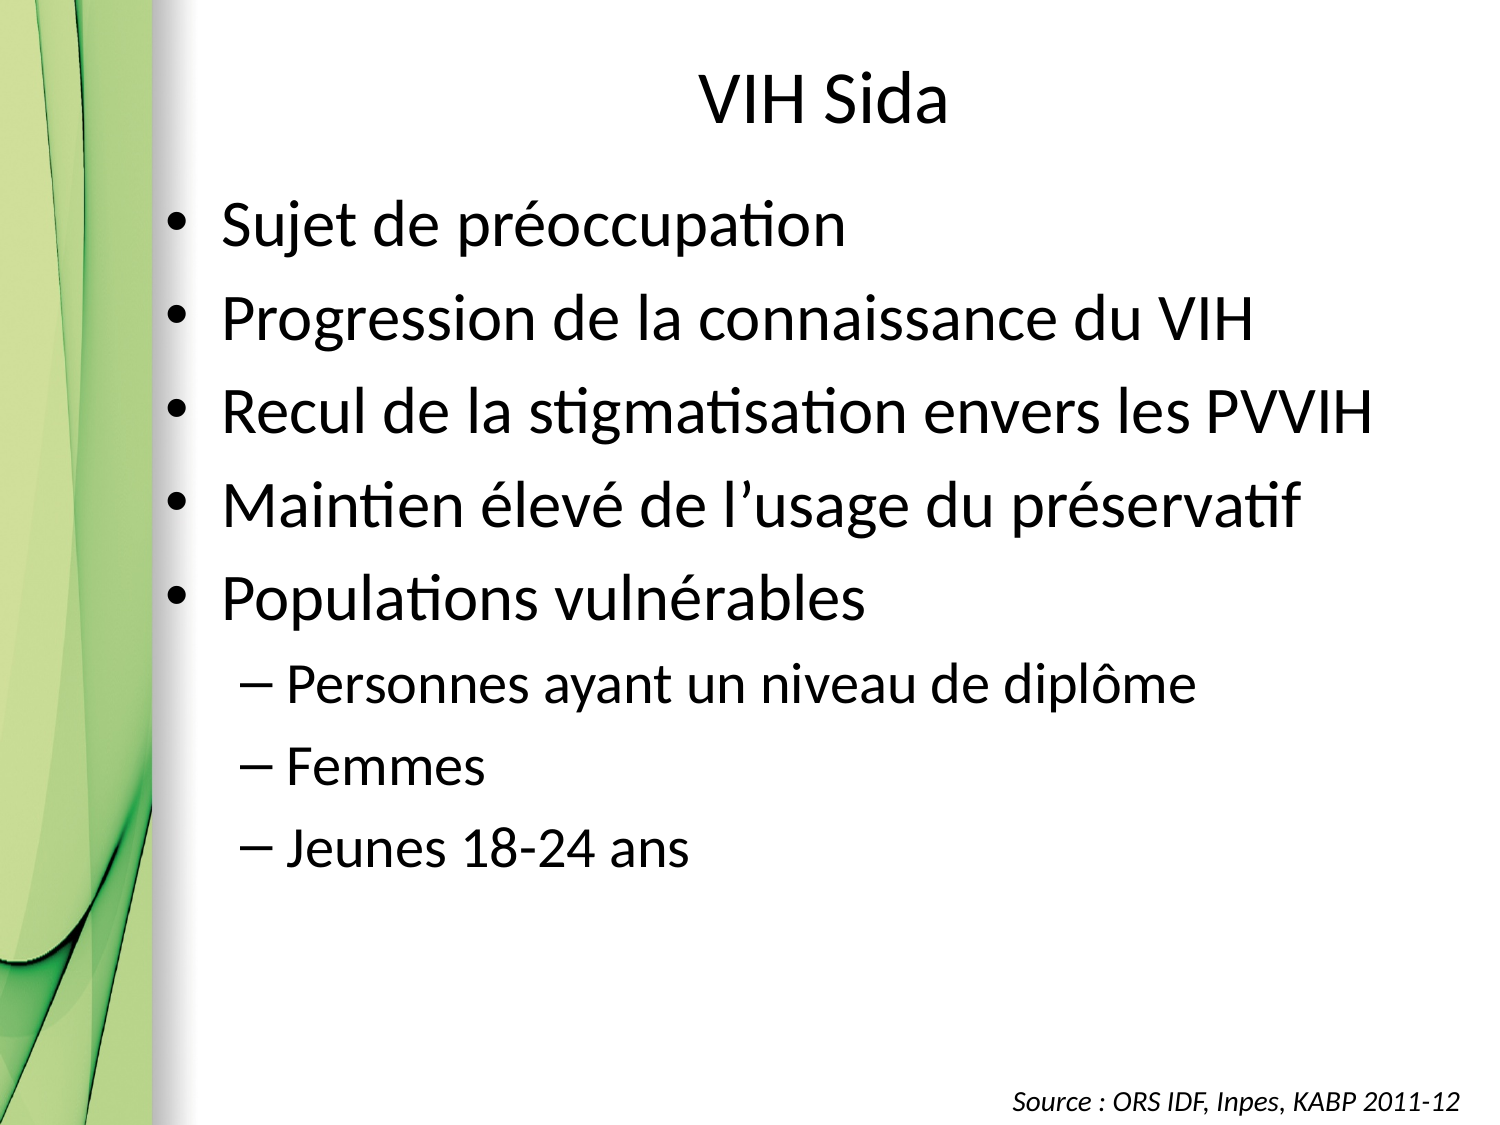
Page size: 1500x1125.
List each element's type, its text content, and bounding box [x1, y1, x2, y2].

text_box Source : ORS IDF, Inpes, KABP 2011-12 [998, 1074, 1500, 1125]
list Sujet de préoccupation Progression de la connaissance du VIH Recul de la stigmatisation envers les PVVIH Maintien élevé de l’usage du préservatif Populations vulnérables Personnes ayant un niveau de diplôme Femmes Jeunes 18-24 ans [223, 172, 1500, 1083]
title VIH Sida [220, 0, 1500, 172]
picture [0, 0, 219, 1125]
